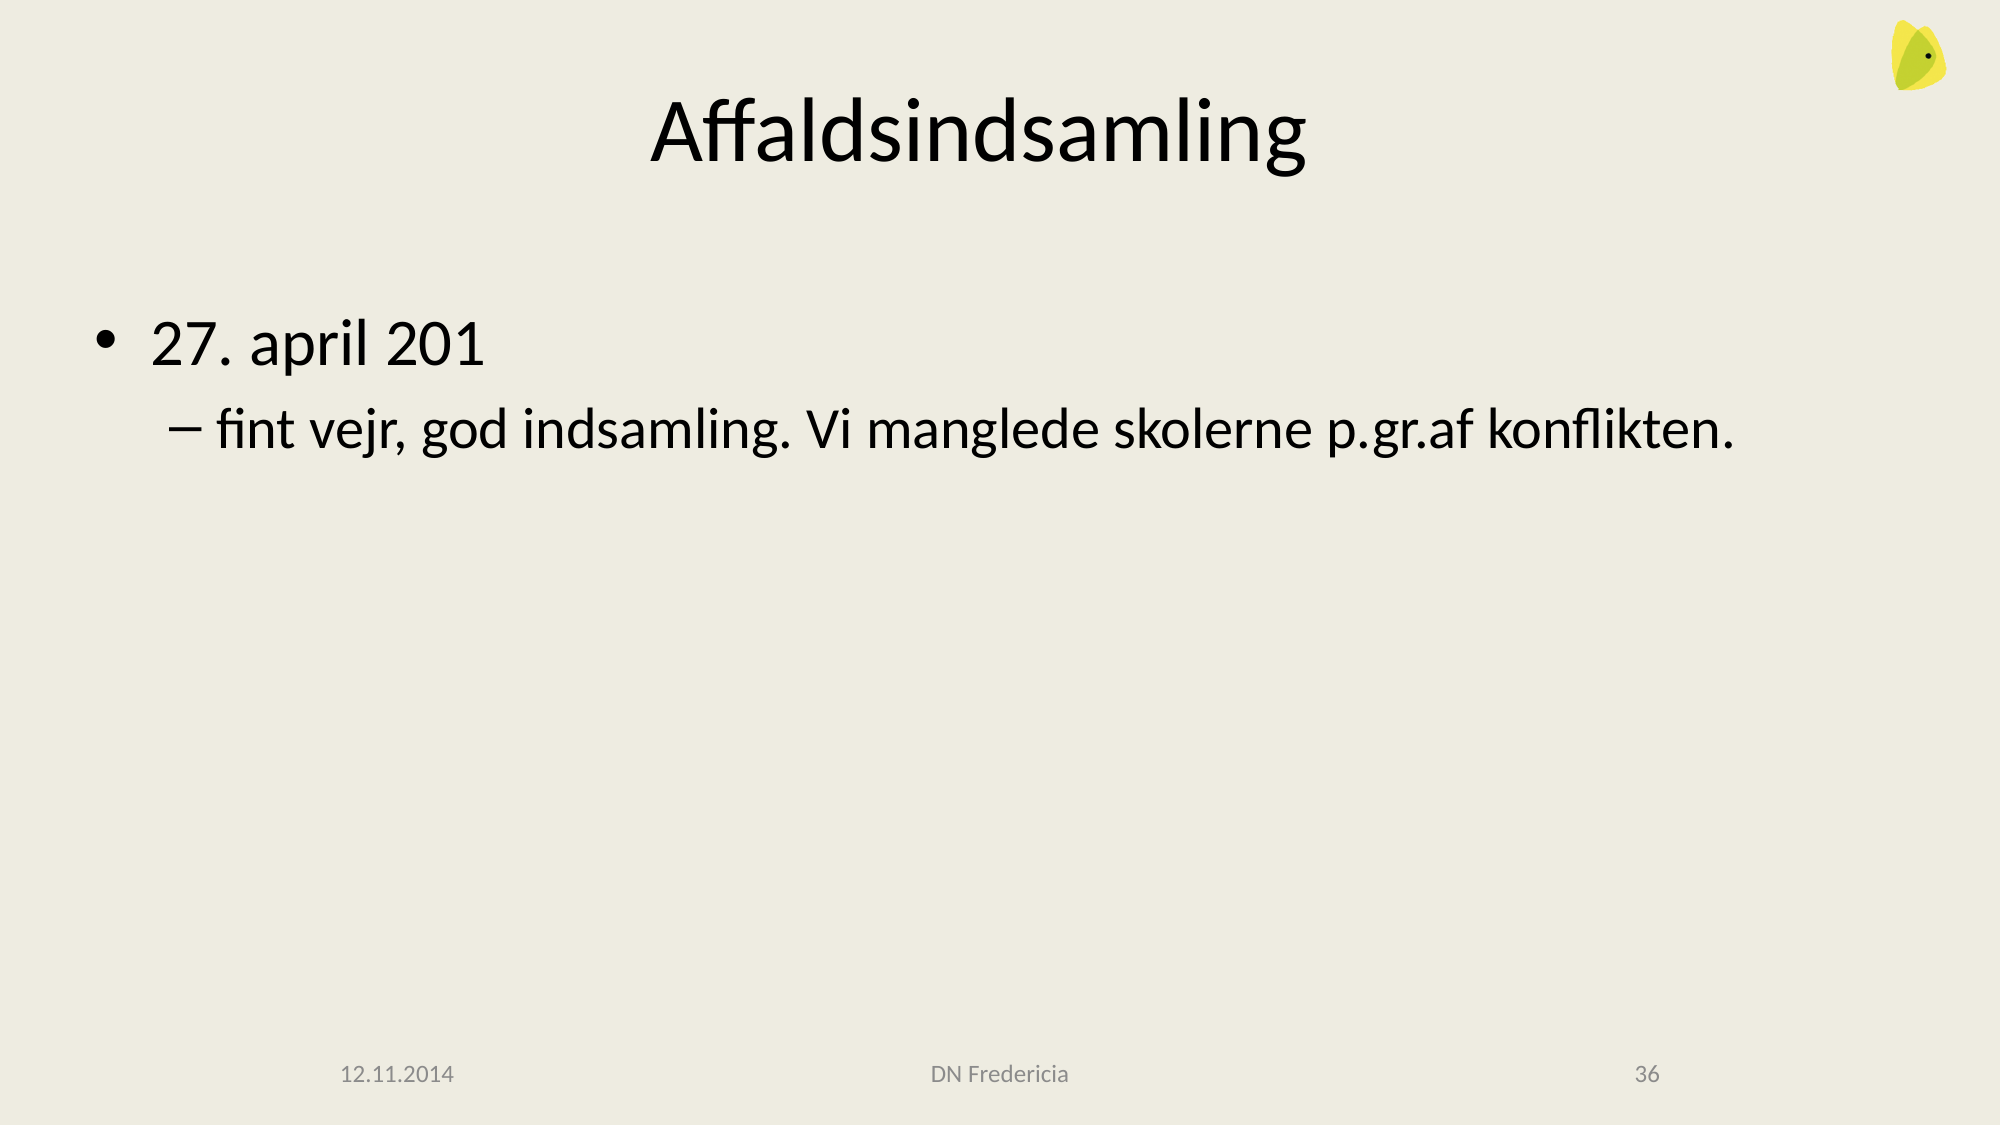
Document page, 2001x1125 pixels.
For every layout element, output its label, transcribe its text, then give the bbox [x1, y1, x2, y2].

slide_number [324, 1042, 675, 1103]
slide_number 36 [1325, 1042, 1675, 1103]
list 27. april 201 fint vejr, god indsamling. Vi manglede skolerne p.gr.af konflikten. [79, 290, 1880, 1034]
picture [1879, 20, 1960, 92]
footer DN Fredericia [762, 1042, 1238, 1103]
title Affaldsindsamling [79, 30, 1880, 219]
